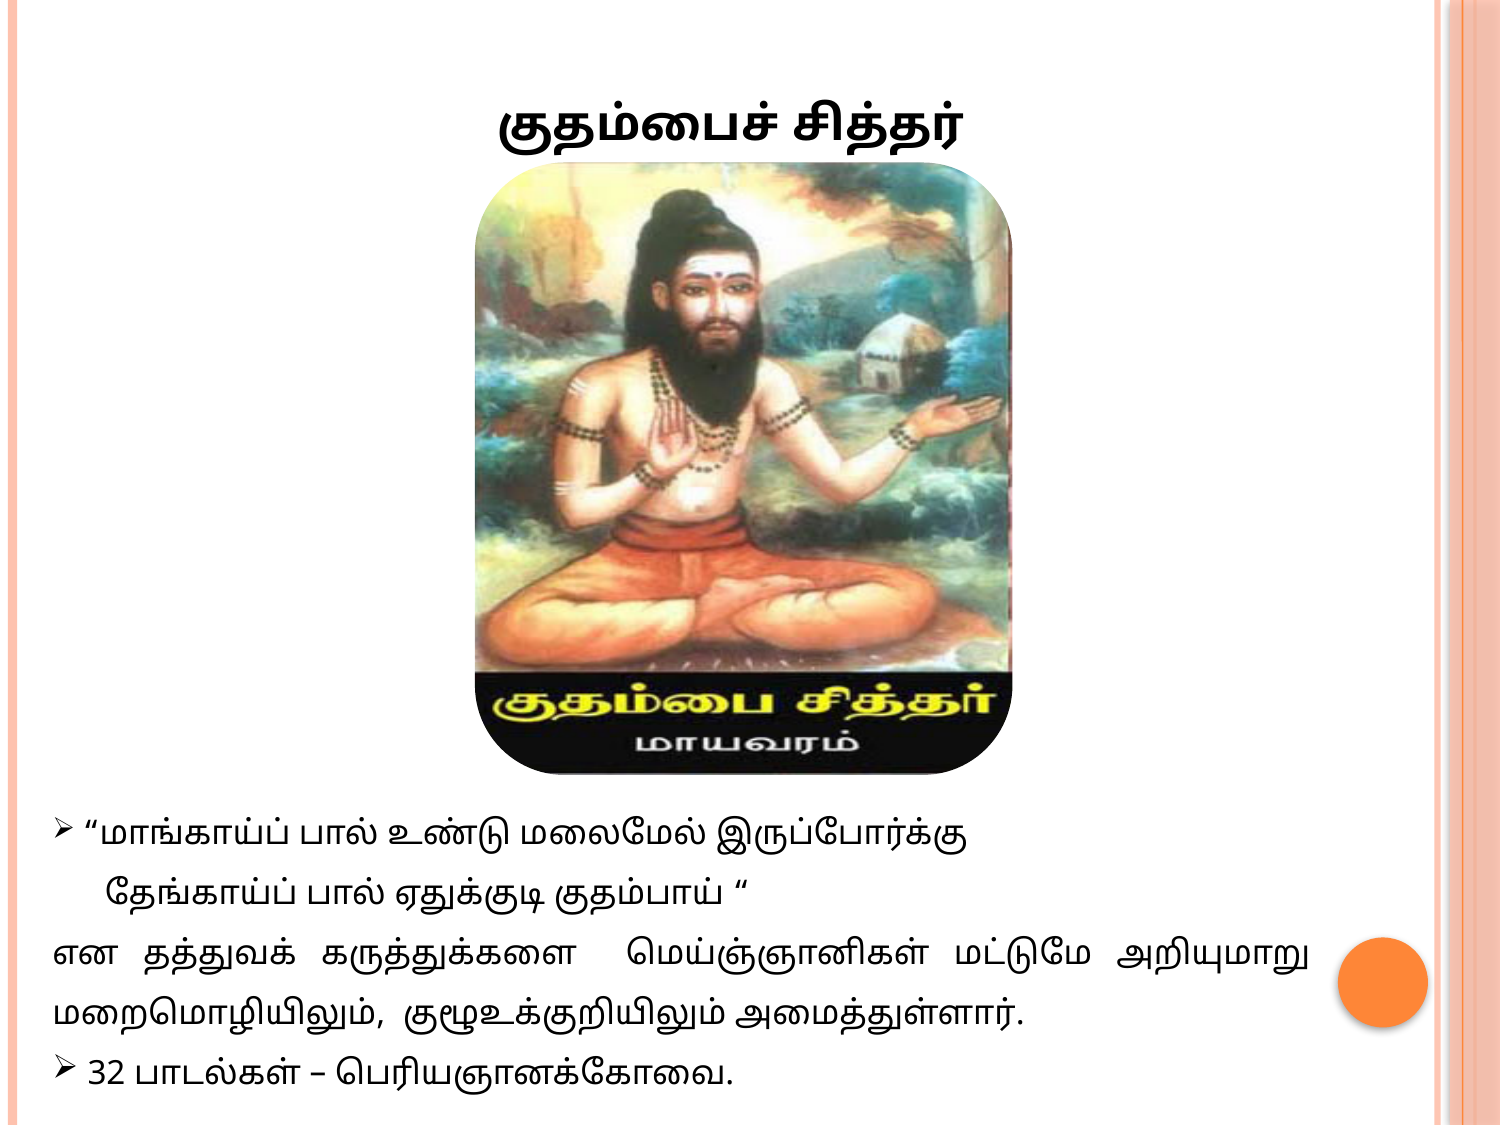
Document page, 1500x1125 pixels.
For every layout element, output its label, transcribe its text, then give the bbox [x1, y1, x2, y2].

text_box “மாங்காய்ப் பால் உண்டு மலைமேல் இருப்போர்க்கு தேங்காய்ப் பால் ஏதுக்குடி குதம்பாய் “ என தத்துவக் கருத்துக்களை மெய்ஞ்ஞானிகள் மட்டுமே அறியுமாறு மறைமொழியிலும், குழூஉக்குறியிலும் அமைத்துள்ளார். 32 பாடல்கள் – பெரியஞானக்கோவை. [37, 784, 1325, 1125]
text_box குதம்பைச் சித்தர் [73, 0, 1390, 159]
picture [474, 161, 1013, 776]
